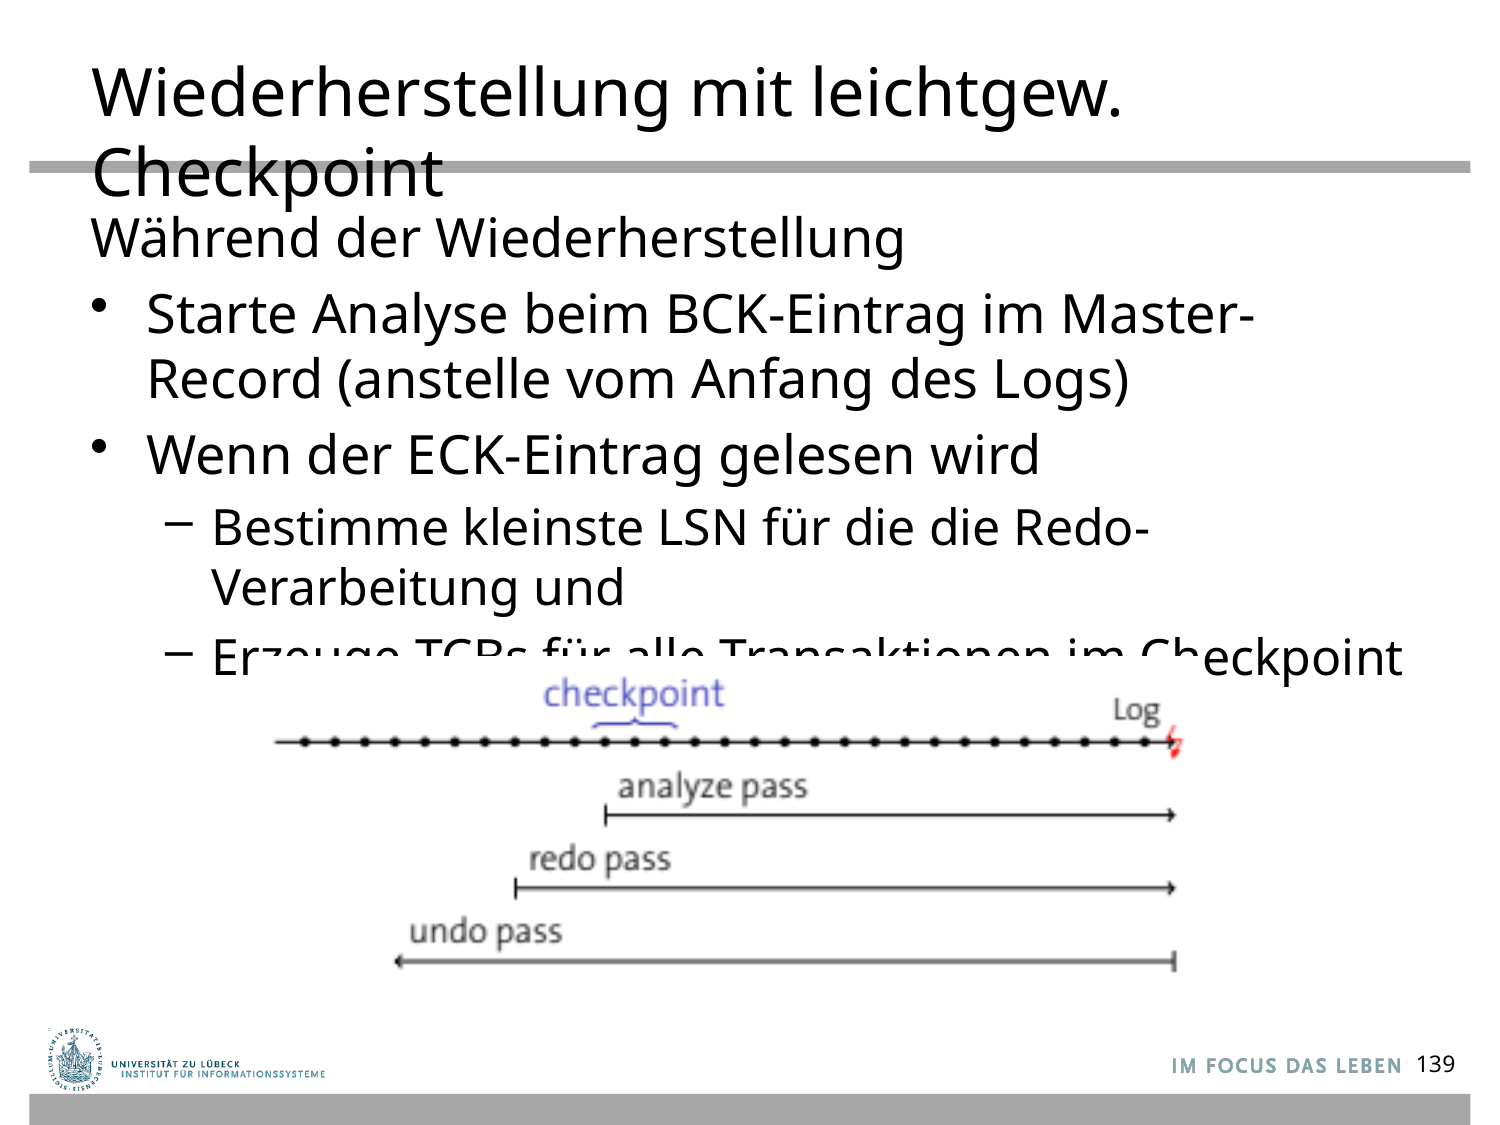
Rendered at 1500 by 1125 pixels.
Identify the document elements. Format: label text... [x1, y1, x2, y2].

title Wiederherstellung mit leichtgew. Checkpoint [76, 42, 1427, 126]
picture [253, 656, 1204, 977]
picture [1173, 1058, 1305, 1073]
list Während der Wiederherstellung Starte Analyse beim BCK-Eintrag im Master-Record (anstelle vom Anfang des Logs) Wenn der ECK-Eintrag gelesen wird Bestimme kleinste LSN für die die Redo-Verarbeitung und Erzeuge TCBs für alle Transaktionen im Checkpoint [75, 196, 1425, 1012]
slide_number 139 [1305, 1050, 1471, 1083]
